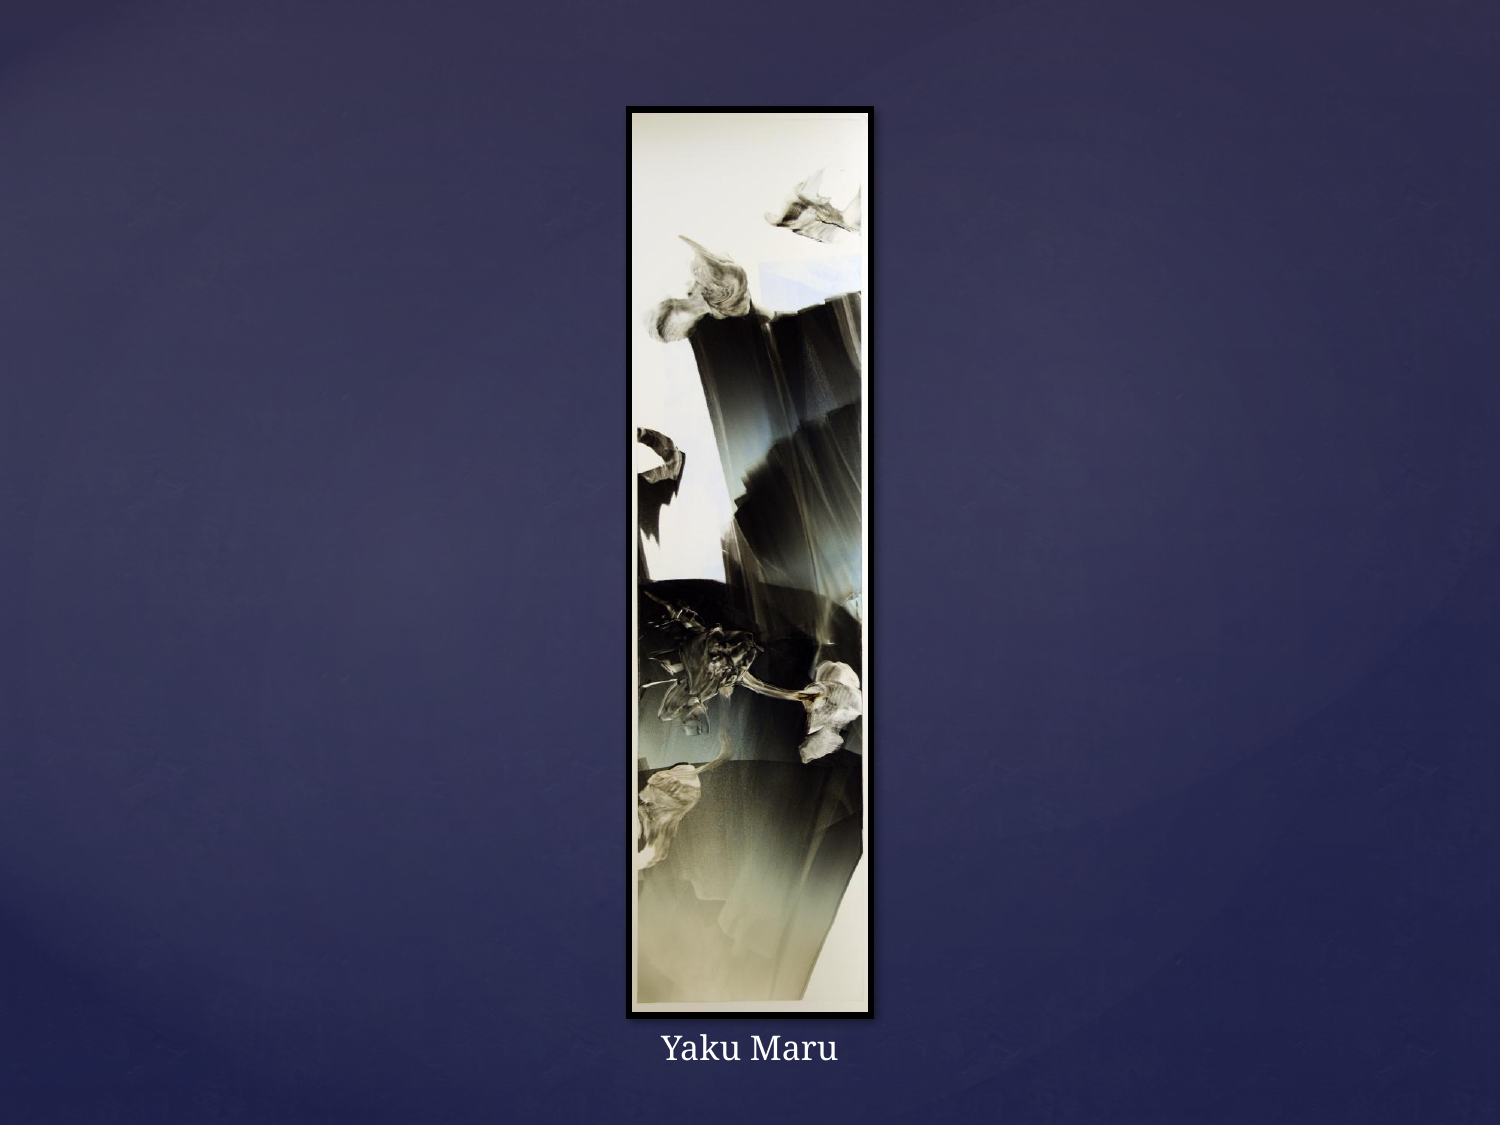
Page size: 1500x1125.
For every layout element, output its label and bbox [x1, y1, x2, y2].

text_box [631, 111, 869, 1076]
